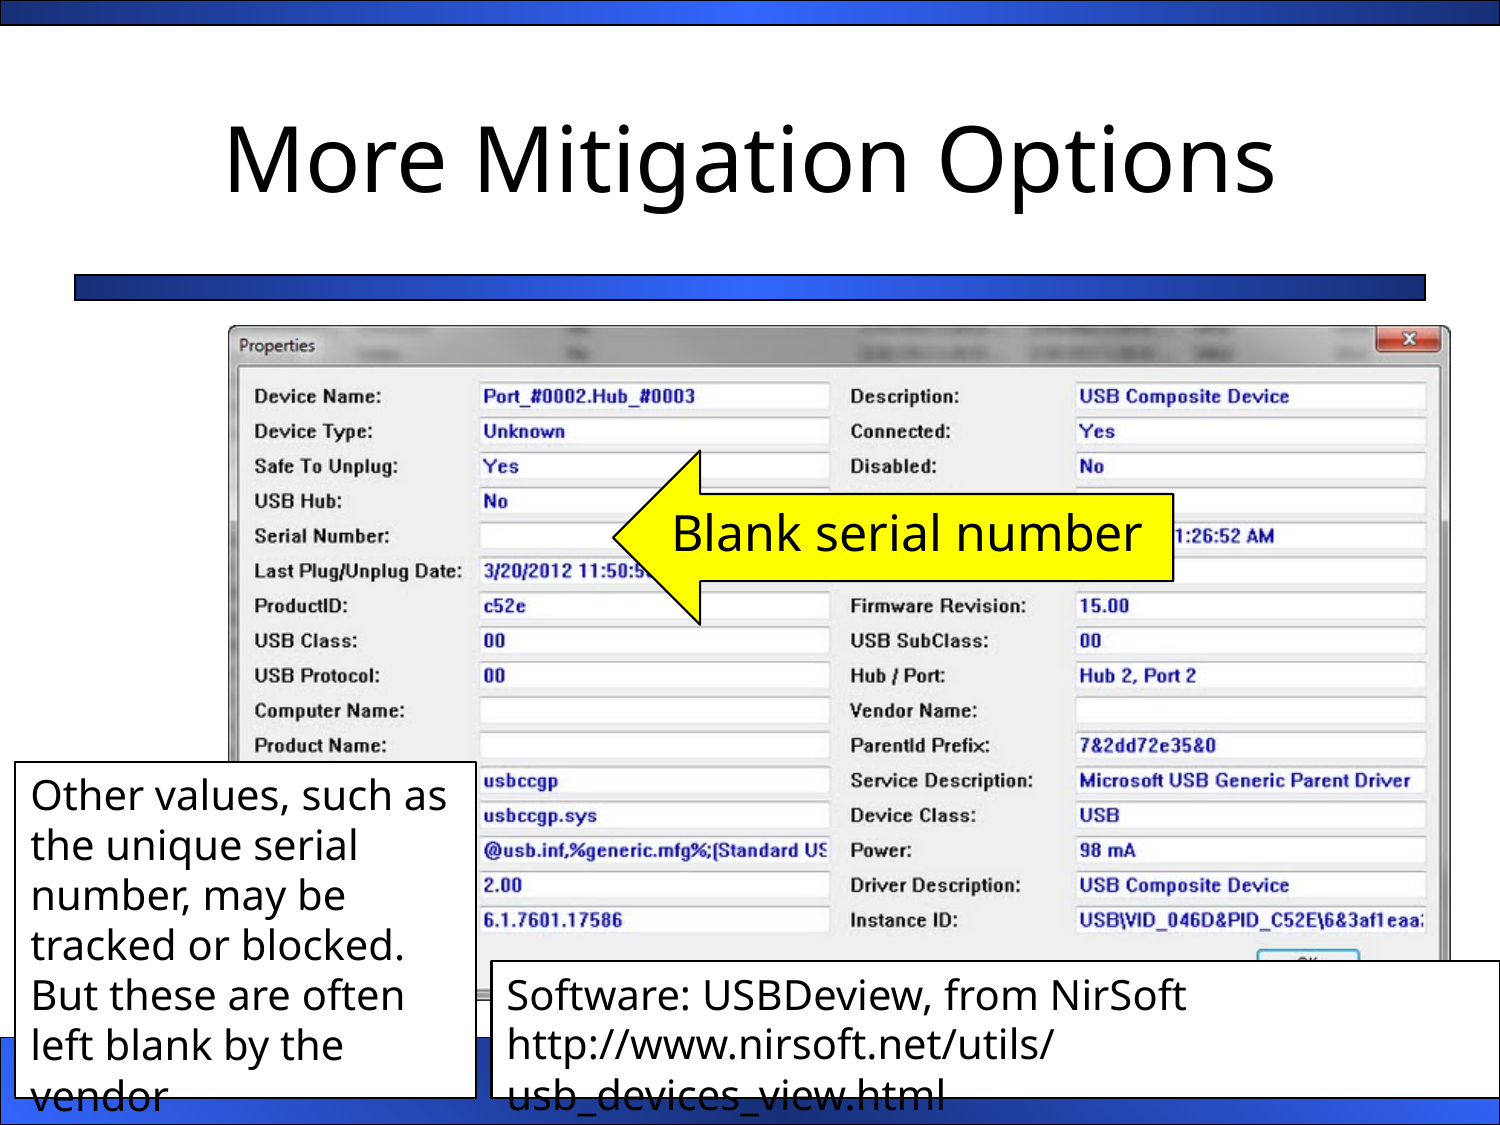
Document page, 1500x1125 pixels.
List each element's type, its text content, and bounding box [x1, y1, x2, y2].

text_box Other values, such as the unique serial number, may be tracked or blocked. But these are often left blank by the vendor [15, 761, 476, 1098]
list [201, 325, 1478, 1002]
title More Mitigation Options [112, 62, 1388, 251]
text_box Software: USBDeview, from NirSoft http://www.nirsoft.net/utils/usb_devices_view.html [491, 960, 1500, 1098]
